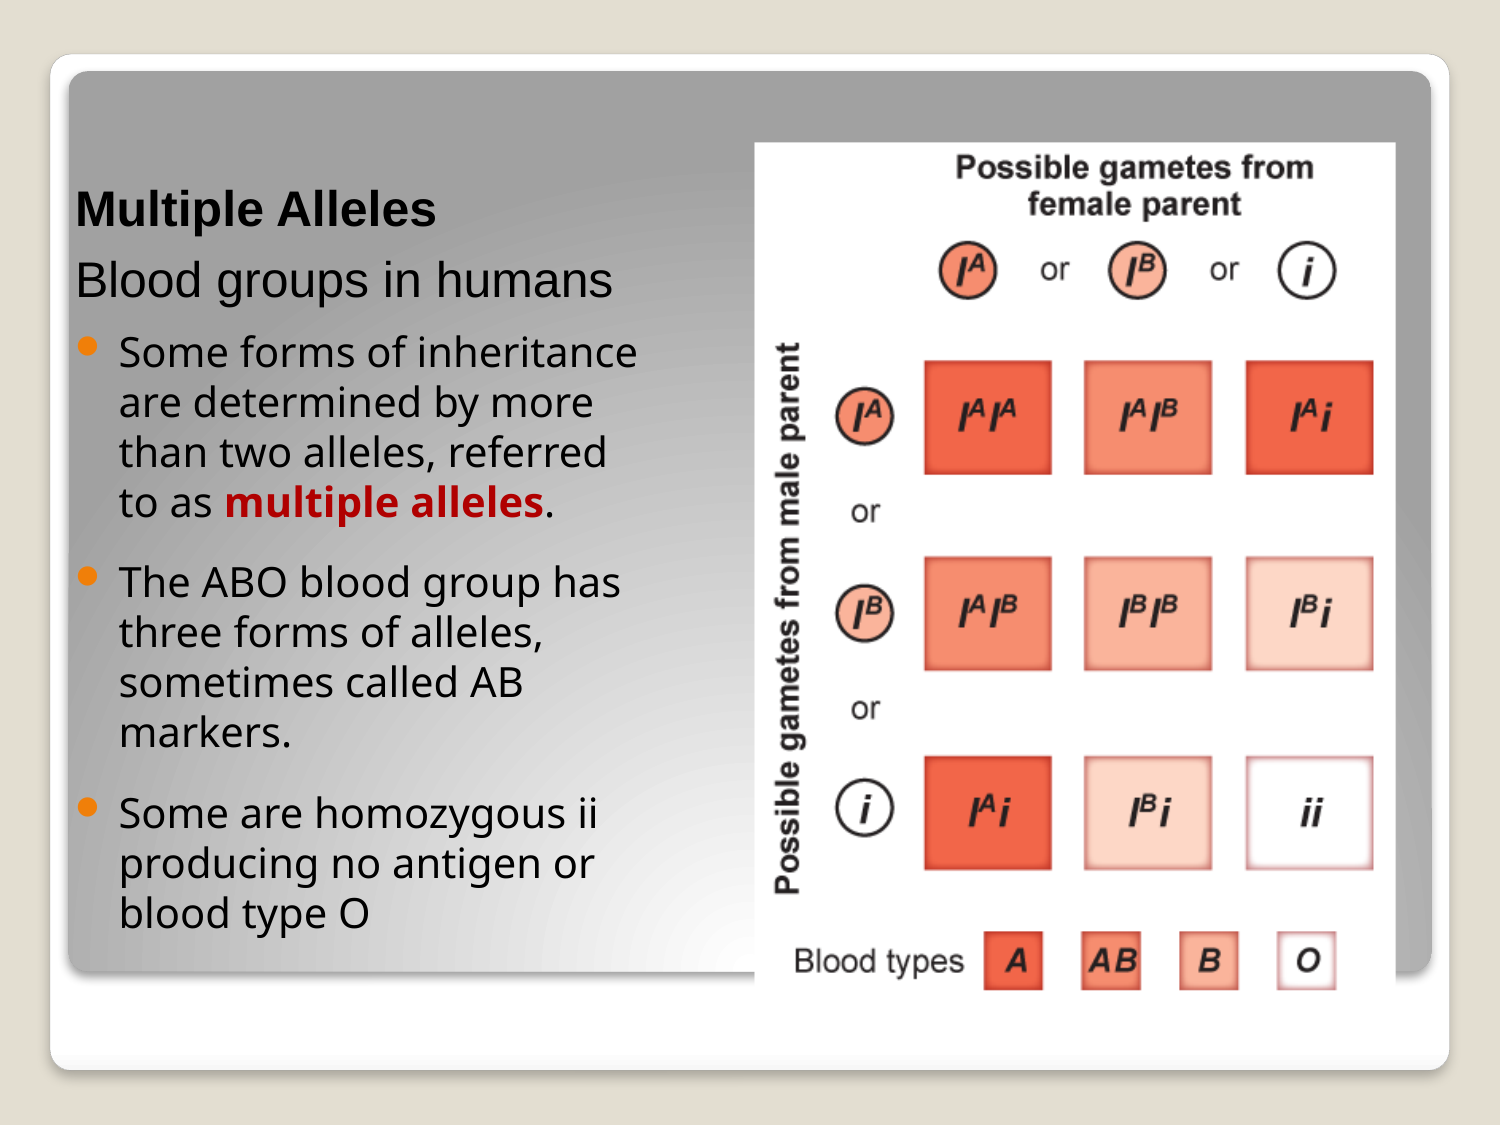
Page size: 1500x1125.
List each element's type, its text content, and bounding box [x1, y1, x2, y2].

picture [749, 141, 1404, 1000]
list Multiple Alleles Blood groups in humans Some forms of inheritance are determined by more than two alleles, referred to as multiple alleles. The ABO blood group has three forms of alleles, sometimes called AB markers. Some are homozygous ii producing no antigen or blood type O [75, 176, 673, 1044]
